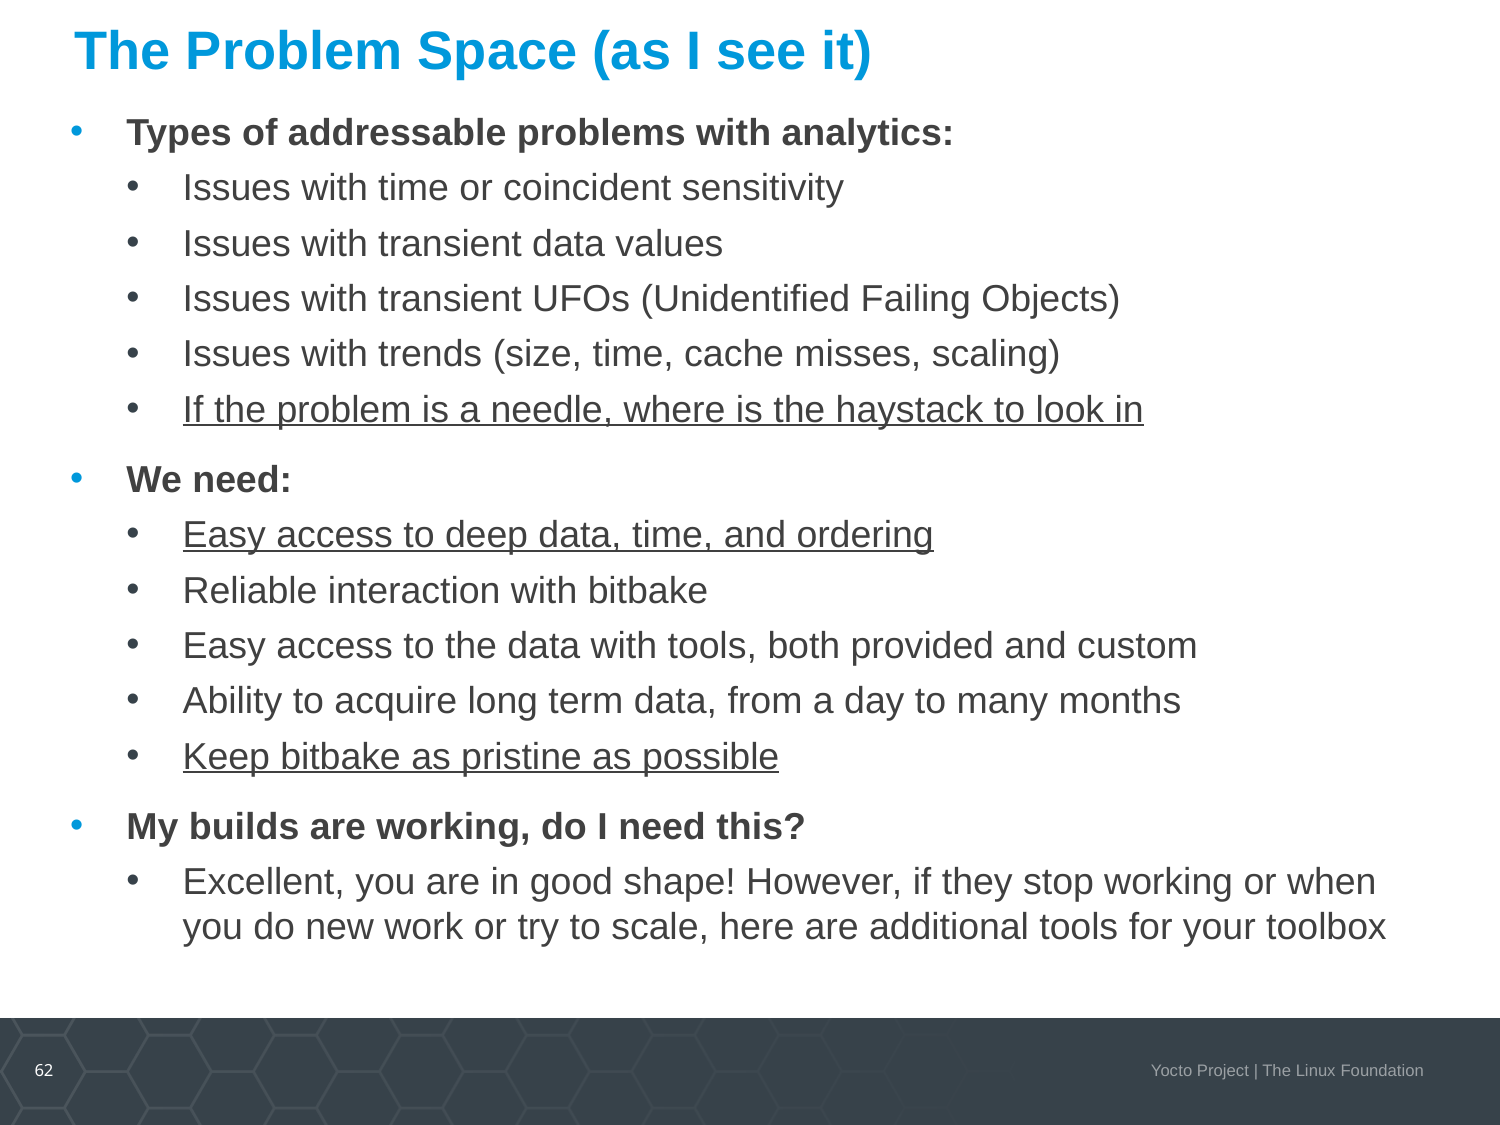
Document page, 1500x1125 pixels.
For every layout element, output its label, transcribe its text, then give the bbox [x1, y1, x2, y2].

list Types of addressable problems with analytics: Issues with time or coincident sensitivity Issues with transient data values Issues with transient UFOs (Unidentified Failing Objects) Issues with trends (size, time, cache misses, scaling) If the problem is a needle, where is the haystack to look in We need: Easy access to deep data, time, and ordering Reliable interaction with bitbake Easy access to the data with tools, both provided and custom Ability to acquire long term data, from a day to many months Keep bitbake as pristine as possible My builds are working, do I need this? Excellent, you are in good shape! However, if they stop working or when you do new work or try to scale, here are additional tools for your toolbox [70, 107, 1421, 1010]
picture [0, 0, 1500, 1125]
title The Problem Space (as I see it) [74, 26, 1425, 108]
